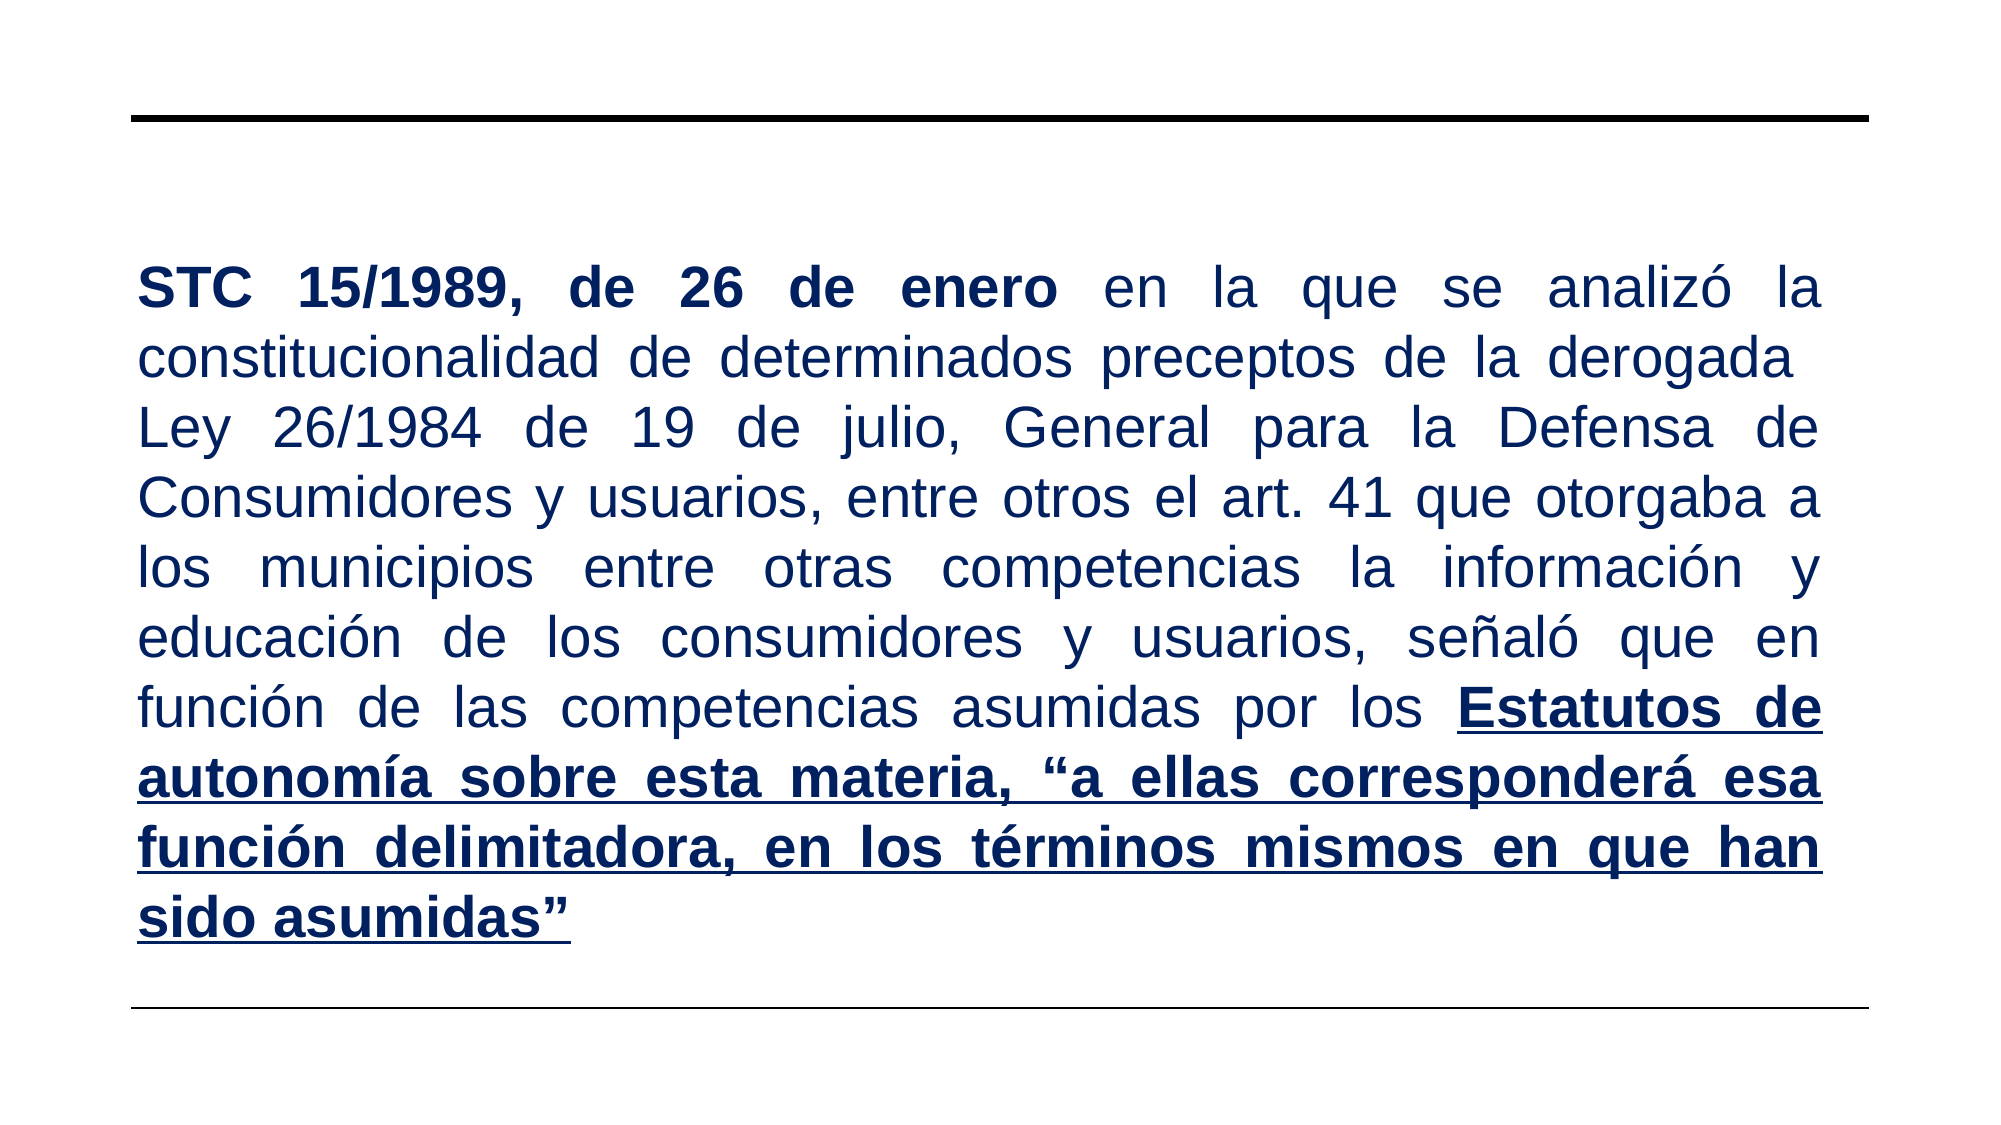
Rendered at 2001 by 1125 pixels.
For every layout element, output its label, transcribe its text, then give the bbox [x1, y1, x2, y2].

text_box STC 15/1989, de 26 de enero en la que se analizó la constitucionalidad de determinados preceptos de la derogada Ley 26/1984 de 19 de julio, General para la Defensa de Consumidores y usuarios, entre otros el art. 41 que otorgaba a los municipios entre otras competencias la información y educación de los consumidores y usuarios, señaló que en función de las competencias asumidas por los Estatutos de autonomía sobre esta materia, “a ellas corresponderá esa función delimitadora, en los términos mismos en que han sido asumidas” [122, 241, 1838, 957]
